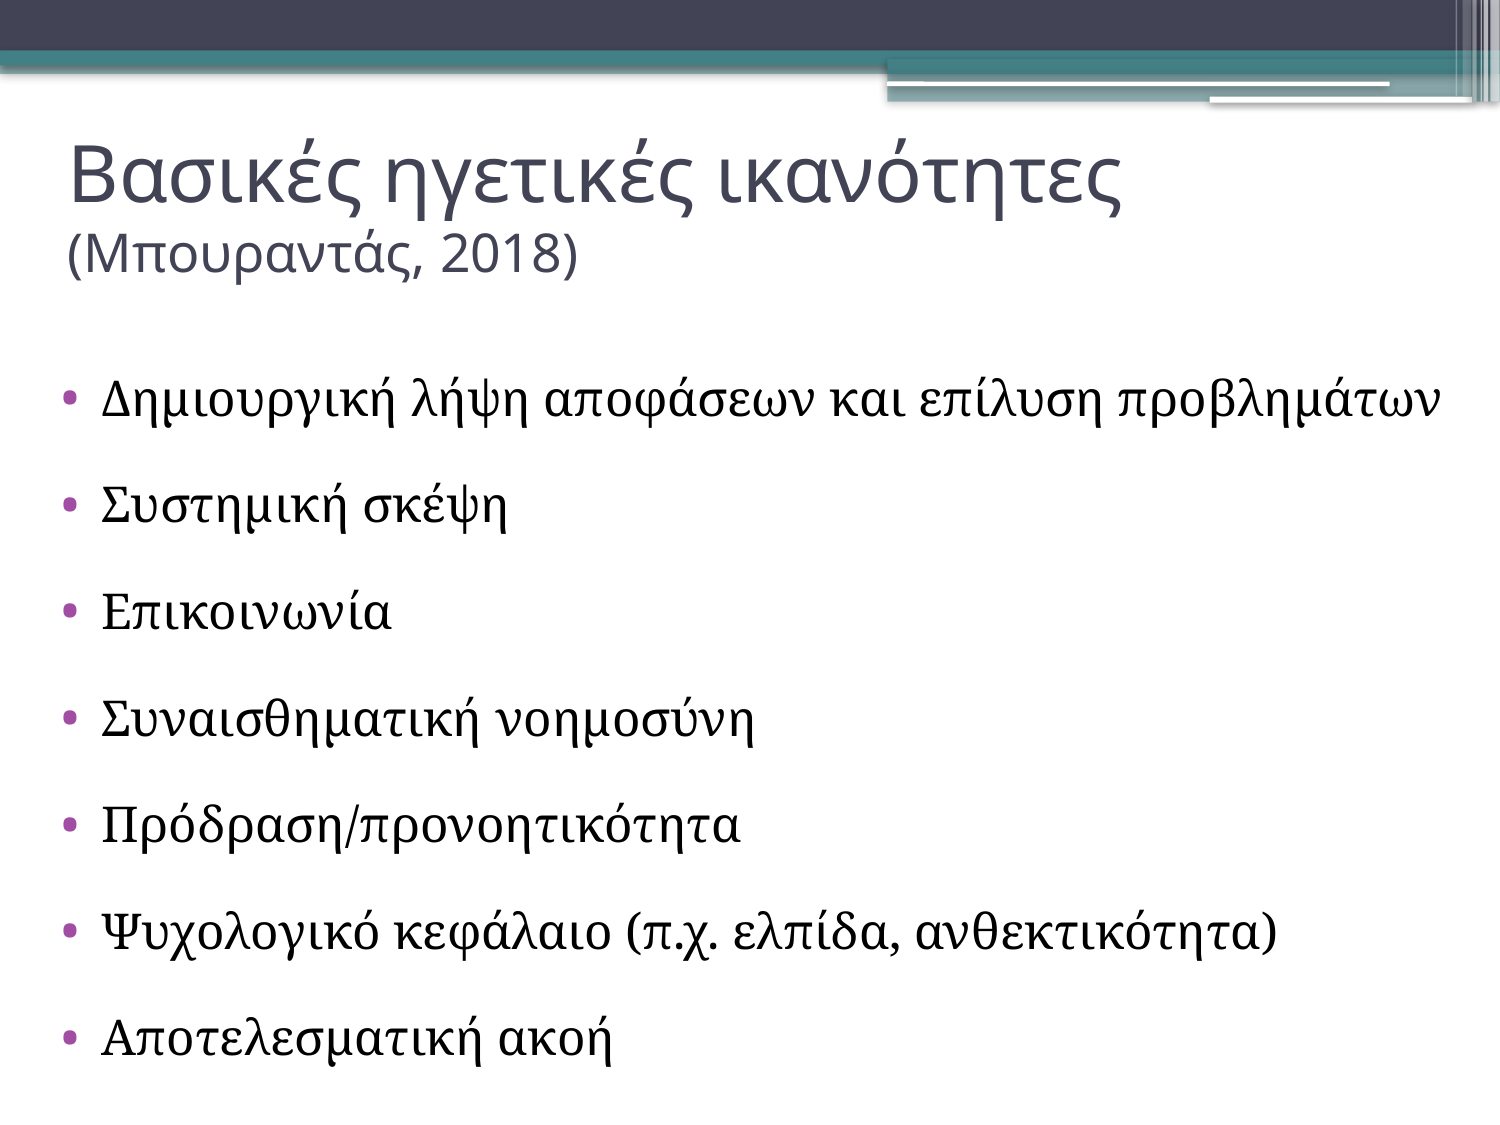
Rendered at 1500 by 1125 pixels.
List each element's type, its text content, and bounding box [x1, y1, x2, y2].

title Βασικές ηγετικές ικανότητες (Μπουραντάς, 2018) [53, 115, 1404, 291]
list Δημιουργική λήψη αποφάσεων και επίλυση προβλημάτων Συστημική σκέψη Επικοινωνία Συναισθηματική νοημοσύνη Πρόδραση/προνοητικότητα Ψυχολογικό κεφάλαιο (π.χ. ελπίδα, ανθεκτικότητα) Αποτελεσματική ακοή [29, 329, 1471, 1094]
